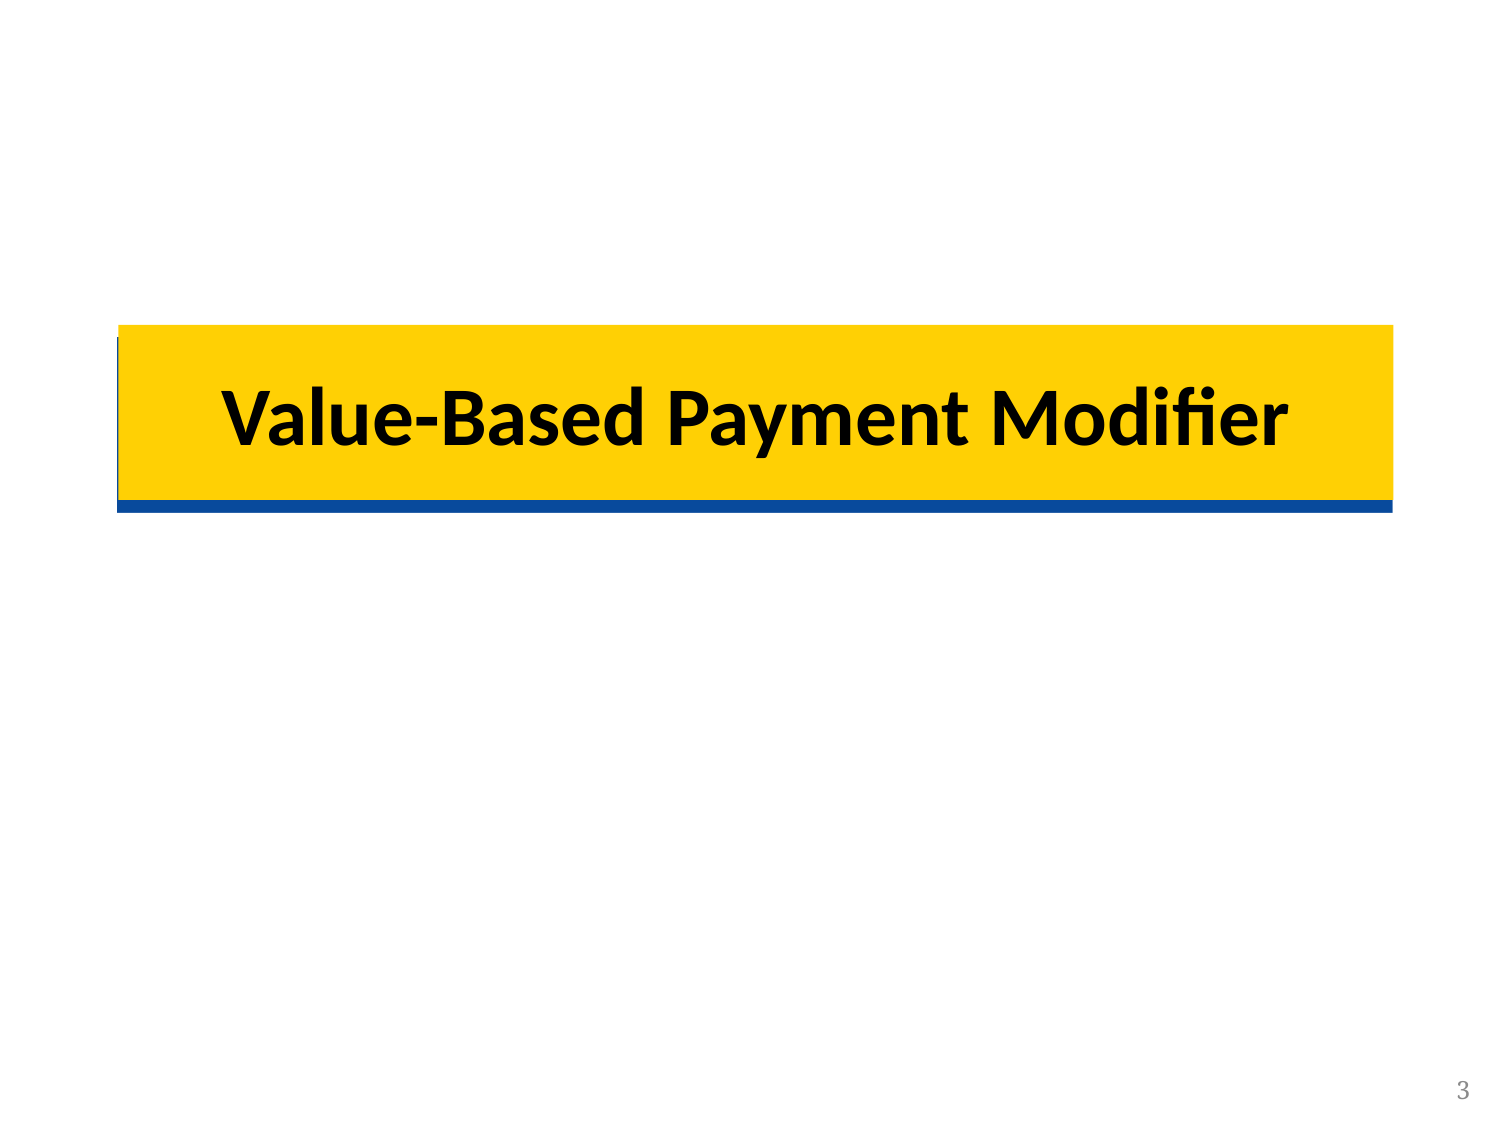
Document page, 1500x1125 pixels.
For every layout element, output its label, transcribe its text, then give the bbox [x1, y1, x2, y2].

title Value-Based Payment Modifier [118, 324, 1394, 500]
